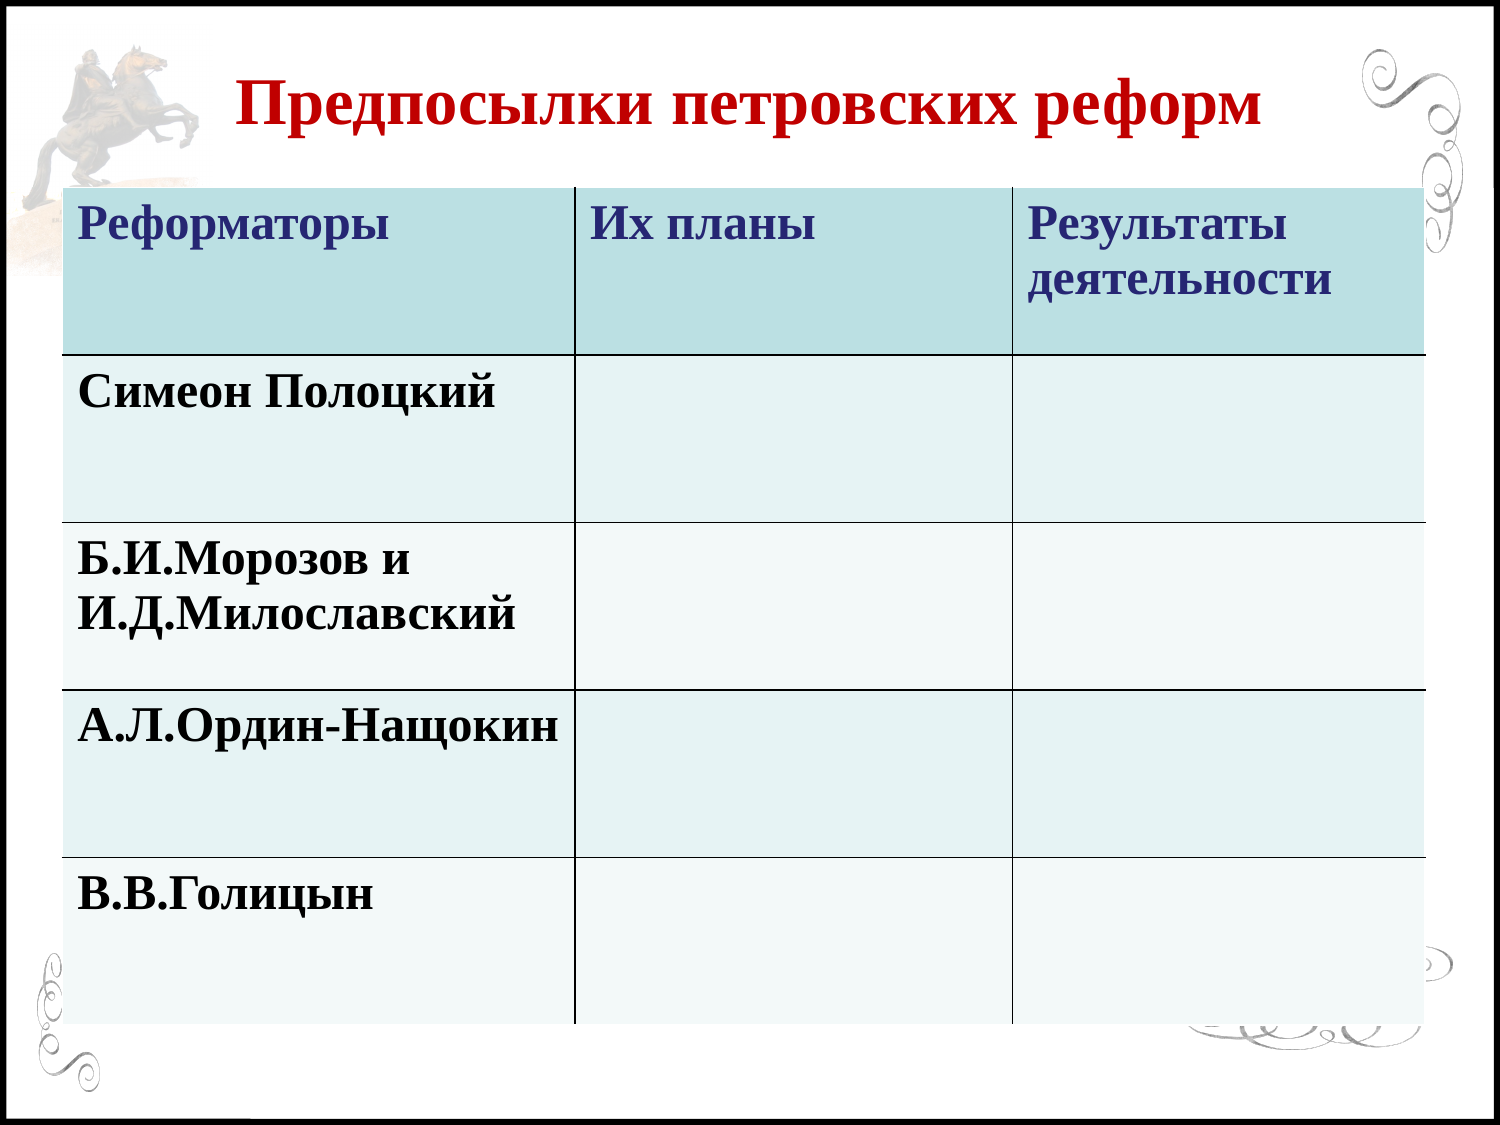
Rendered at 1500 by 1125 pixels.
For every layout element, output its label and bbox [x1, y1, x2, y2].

text_box [0, 24, 1463, 1093]
